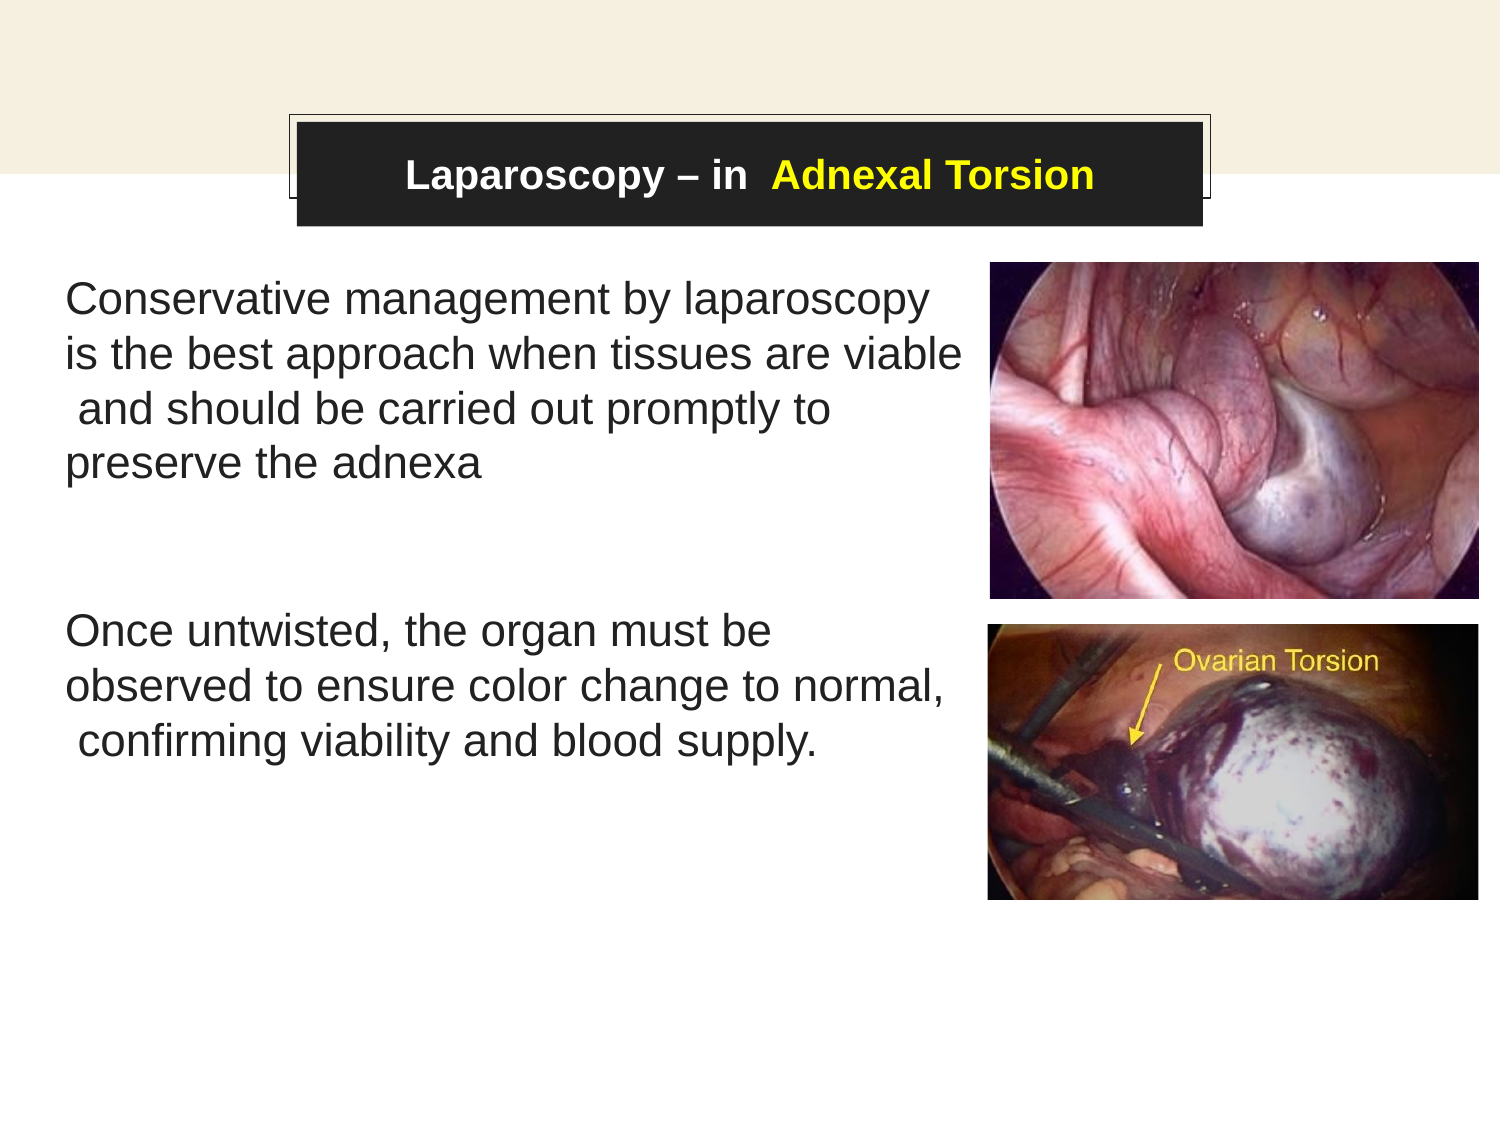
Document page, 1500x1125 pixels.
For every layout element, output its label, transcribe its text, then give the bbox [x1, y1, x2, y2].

text_box [989, 262, 1479, 599]
text_box Laparoscopy – in Adnexal Torsion [289, 114, 1211, 199]
text_box Once untwisted, the organ must be observed to ensure color change to normal, confirming viability and blood supply. [62, 541, 952, 766]
title Conservative management by laparoscopy is the best approach when tissues are viable and should be carried out promptly to preserve the adnexa [62, 266, 969, 489]
text_box [987, 624, 1479, 900]
